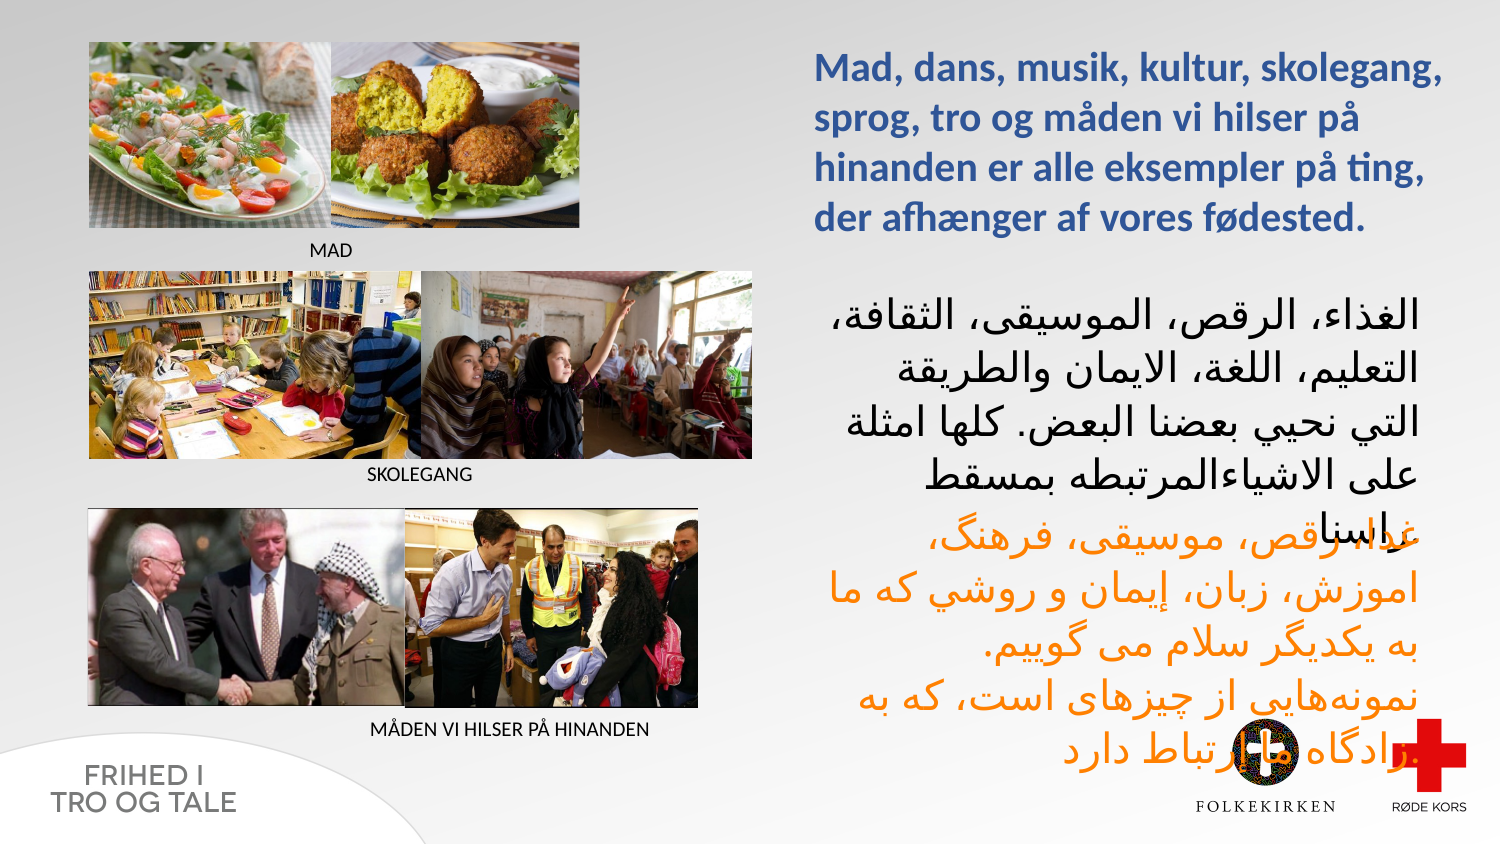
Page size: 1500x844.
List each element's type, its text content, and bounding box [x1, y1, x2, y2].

text_box الغذاء، الرقص، الموسیقی، الثقافة، التعلیم، اللغة، الايمان والطریقة التي نحيي بعضنا البعض. کلها امثلة علی الاشیاءالمرتبطه بمسقط راسنا. [806, 276, 1436, 426]
text_box Mad, dans, musik, kultur, skolegang, sprog, tro og måden vi hilser på hinanden er alle eksempler på ting, der afhænger af vores fødested. [799, 31, 1469, 247]
text_box MÅDEN VI HILSER PÅ HINANDEN [277, 708, 743, 749]
text_box MAD [279, 228, 383, 269]
picture [0, 0, 1500, 844]
text_box SKOLEGANG [330, 459, 511, 493]
text_box غدا، رقص، موسیقی، فرهنگ، اموزش، زبان، إیمان و روشي کە ما بە یکدیگر سلام می گوییم. نمونەهایی از چیزهای است، کە بە زادگاه ما إرتباط دارد. [799, 426, 1436, 780]
